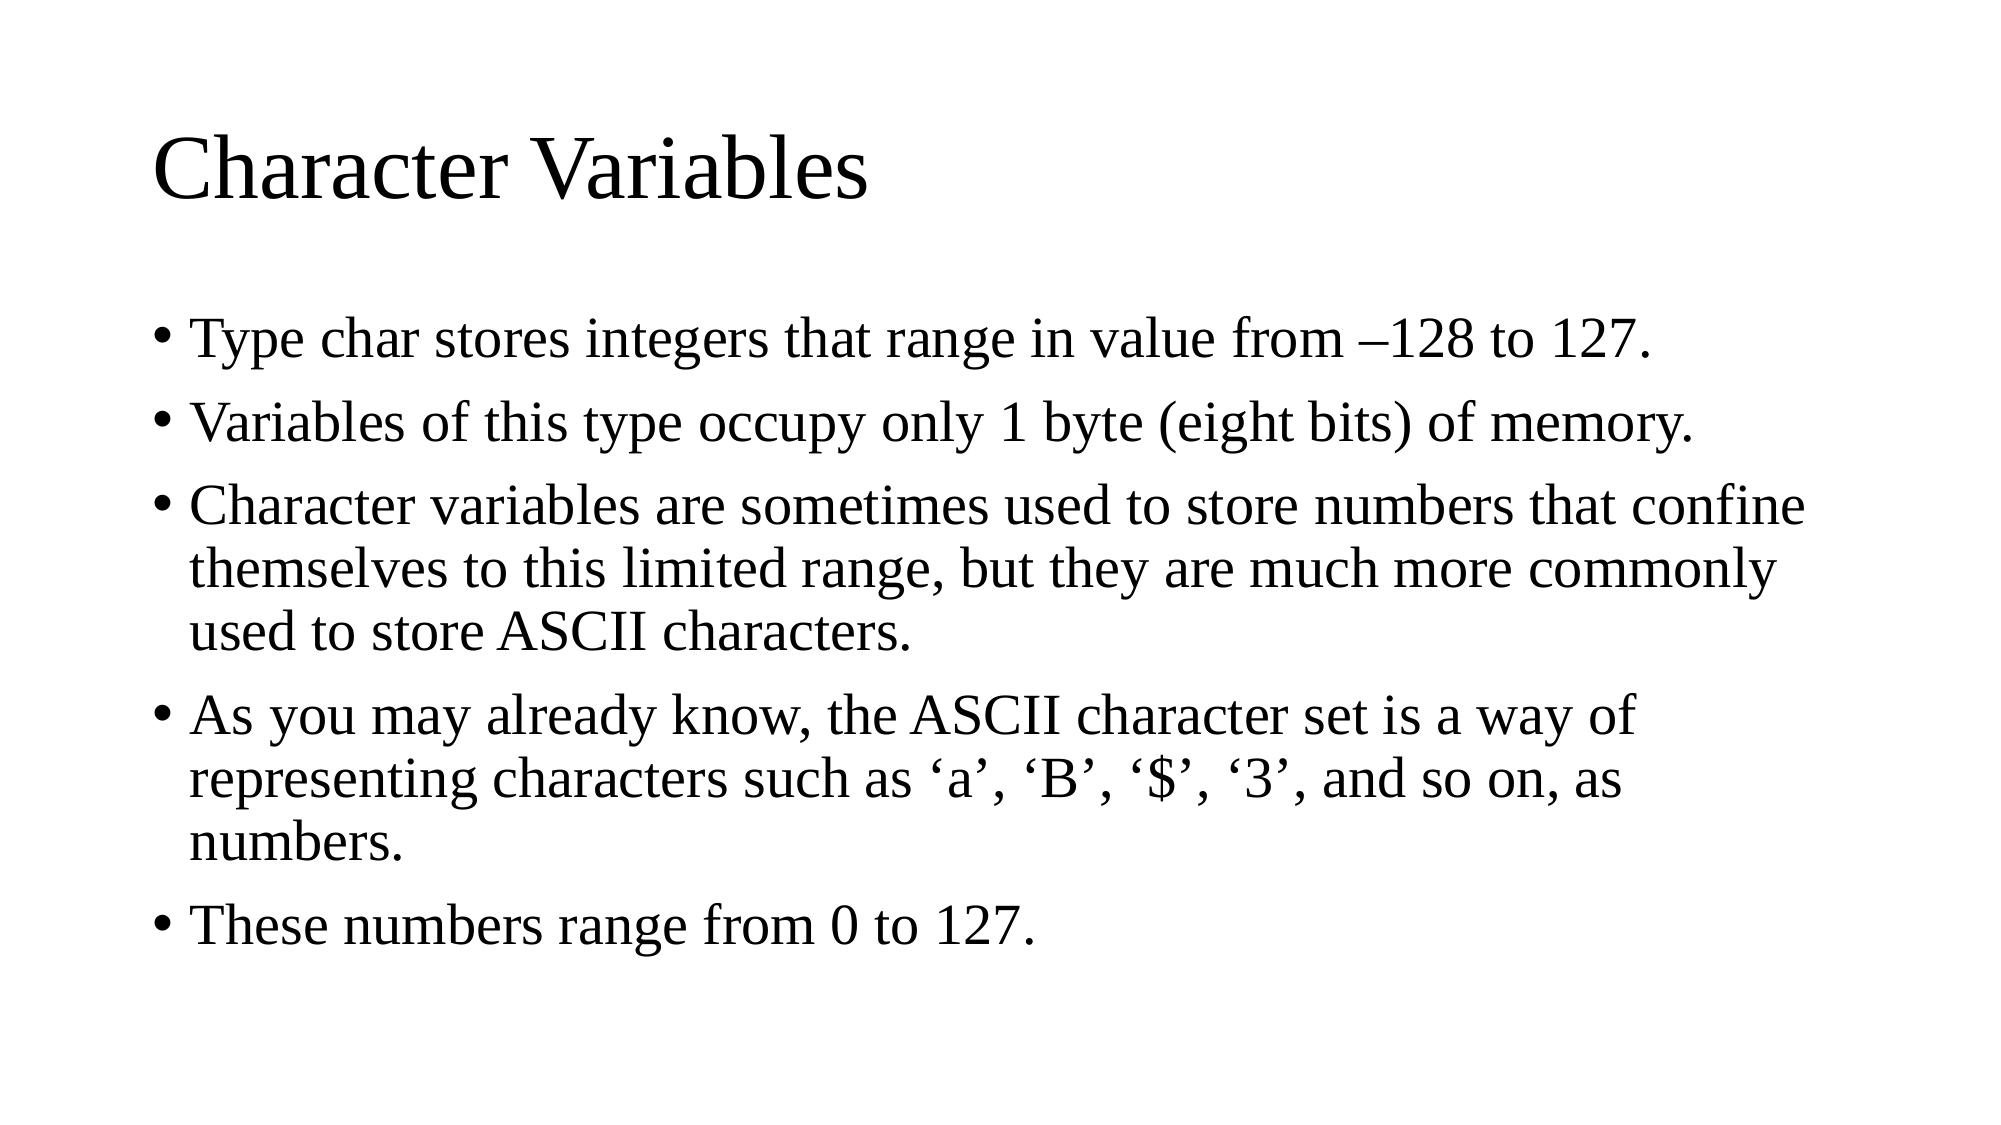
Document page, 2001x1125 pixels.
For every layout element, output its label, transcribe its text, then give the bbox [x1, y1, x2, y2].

title Character Variables [137, 59, 1863, 278]
list Type char stores integers that range in value from –128 to 127. Variables of this type occupy only 1 byte (eight bits) of memory. Character variables are sometimes used to store numbers that confine themselves to this limited range, but they are much more commonly used to store ASCII characters. As you may already know, the ASCII character set is a way of representing characters such as ‘a’, ‘B’, ‘$’, ‘3’, and so on, as numbers. These numbers range from 0 to 127. [137, 299, 1863, 1014]
